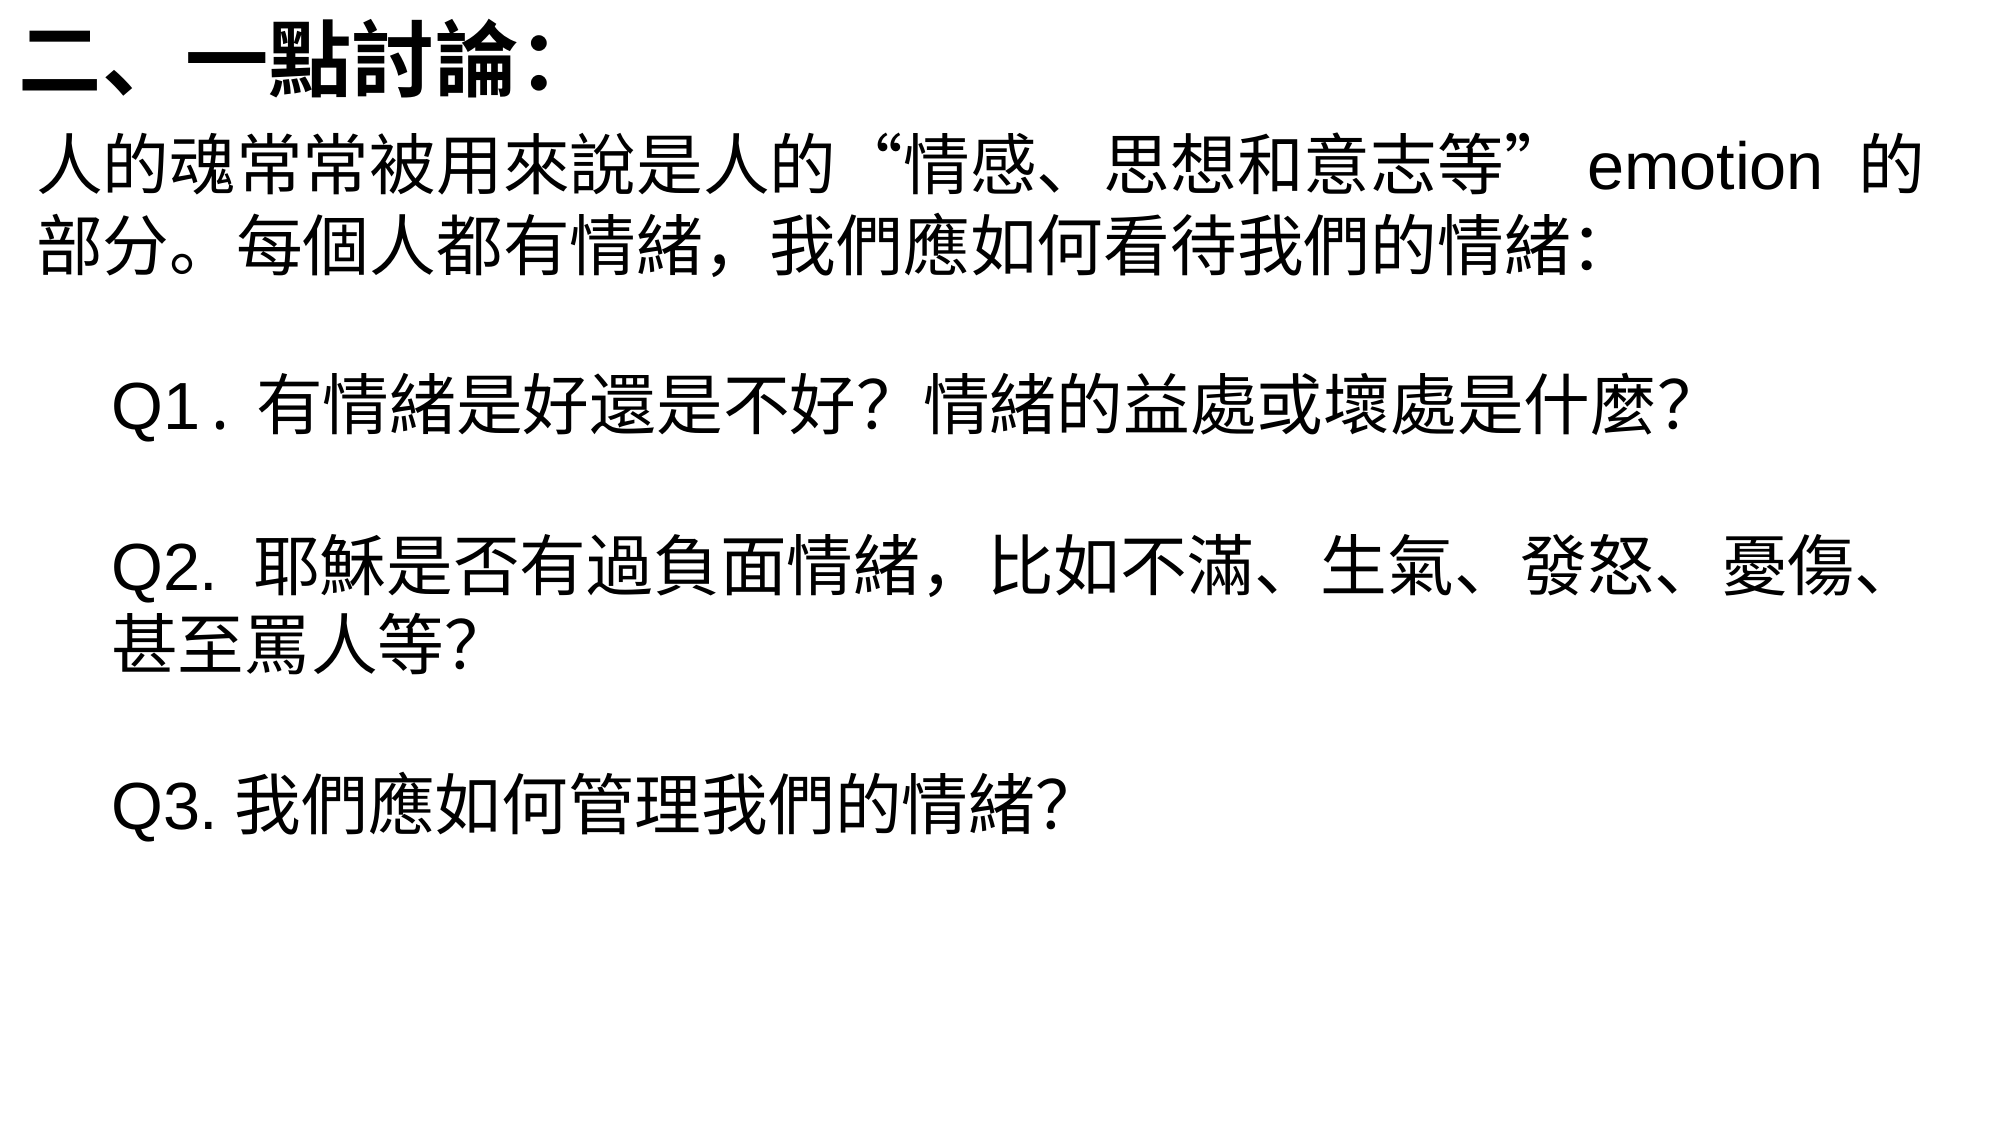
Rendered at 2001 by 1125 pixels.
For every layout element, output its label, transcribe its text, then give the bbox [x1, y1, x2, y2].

text_box 人的魂常常被用來說是人的“情感、思想和意志等”emotion 的部分。每個人都有情緒，我們應如何看待我們的情緒： Q1.有情緒是好還是不好？情緒的益處或壞處是什麼？ Q2. 耶穌是否有過負面情緒，比如不滿、生氣、發怒、憂傷、甚至罵人等？ Q3.我們應如何管理我們的情緒？ [21, 116, 1957, 851]
text_box 二、一點討論： [4, 0, 617, 115]
